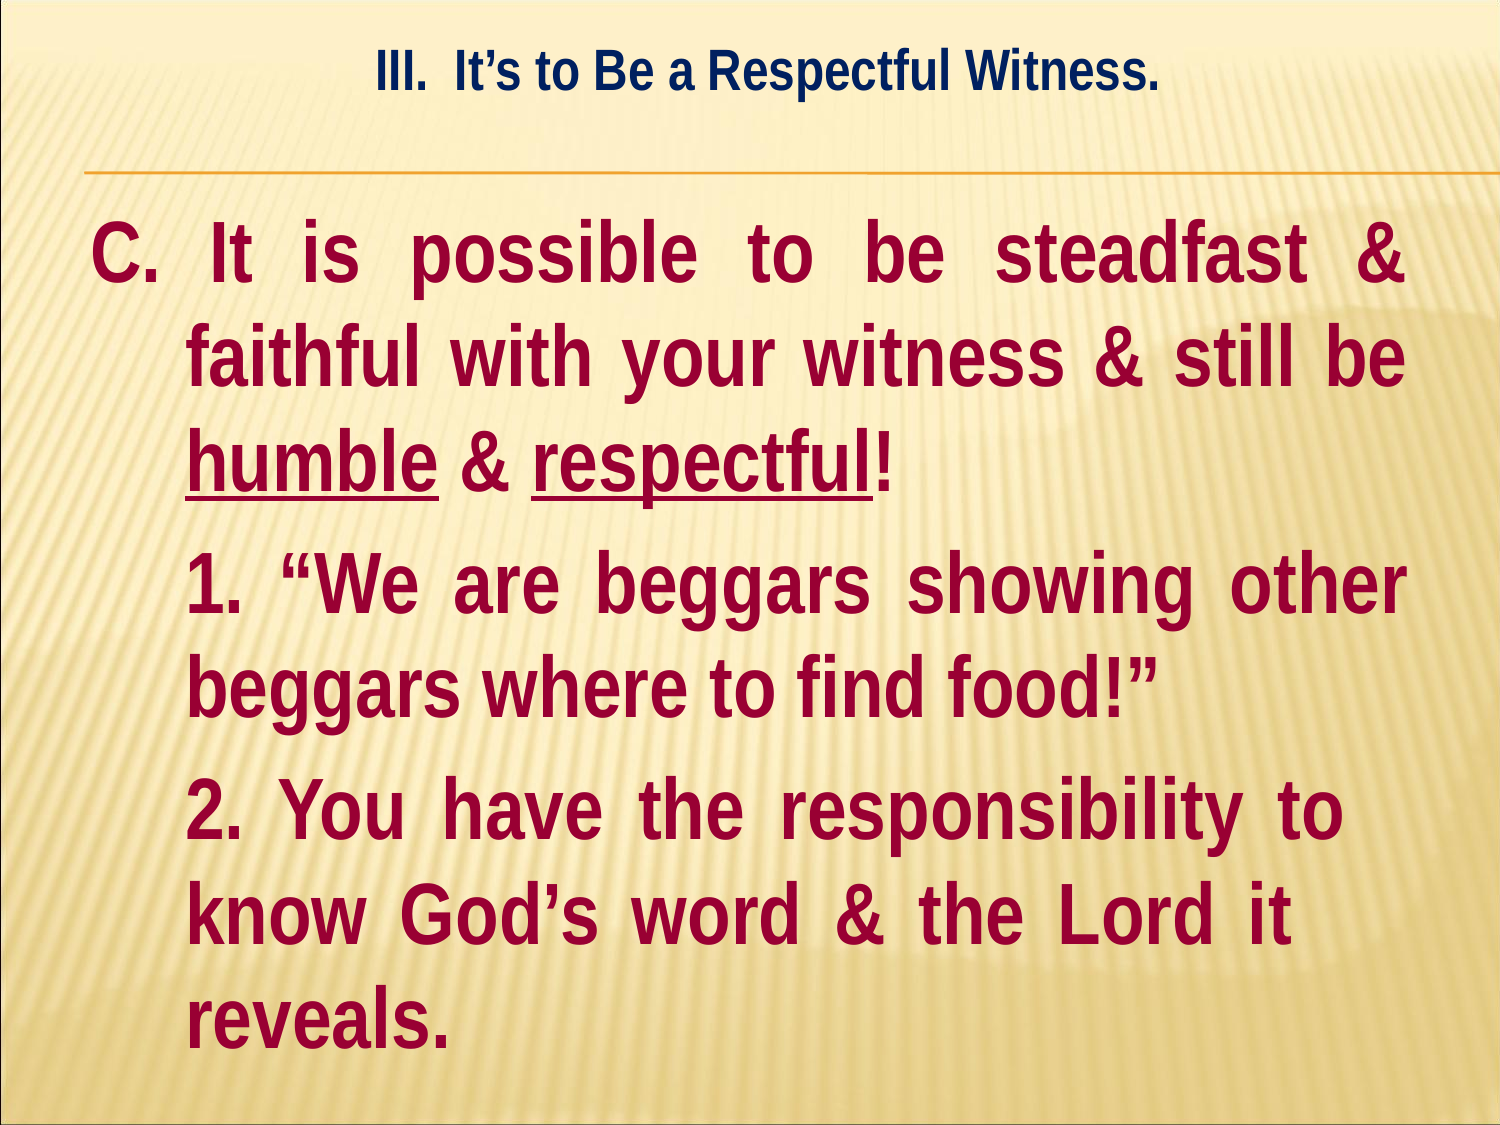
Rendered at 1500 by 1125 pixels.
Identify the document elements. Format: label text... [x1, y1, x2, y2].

text_box III. It’s to Be a Respectful Witness. [124, 24, 1413, 110]
picture [0, 0, 1500, 1125]
list C. It is possible to be steadfast & faithful with your witness & still be humble & respectful! 1. “We are beggars showing other beggars where to find food!” 2. You have the responsibility to know God’s word & the Lord it reveals. [75, 187, 1425, 1075]
